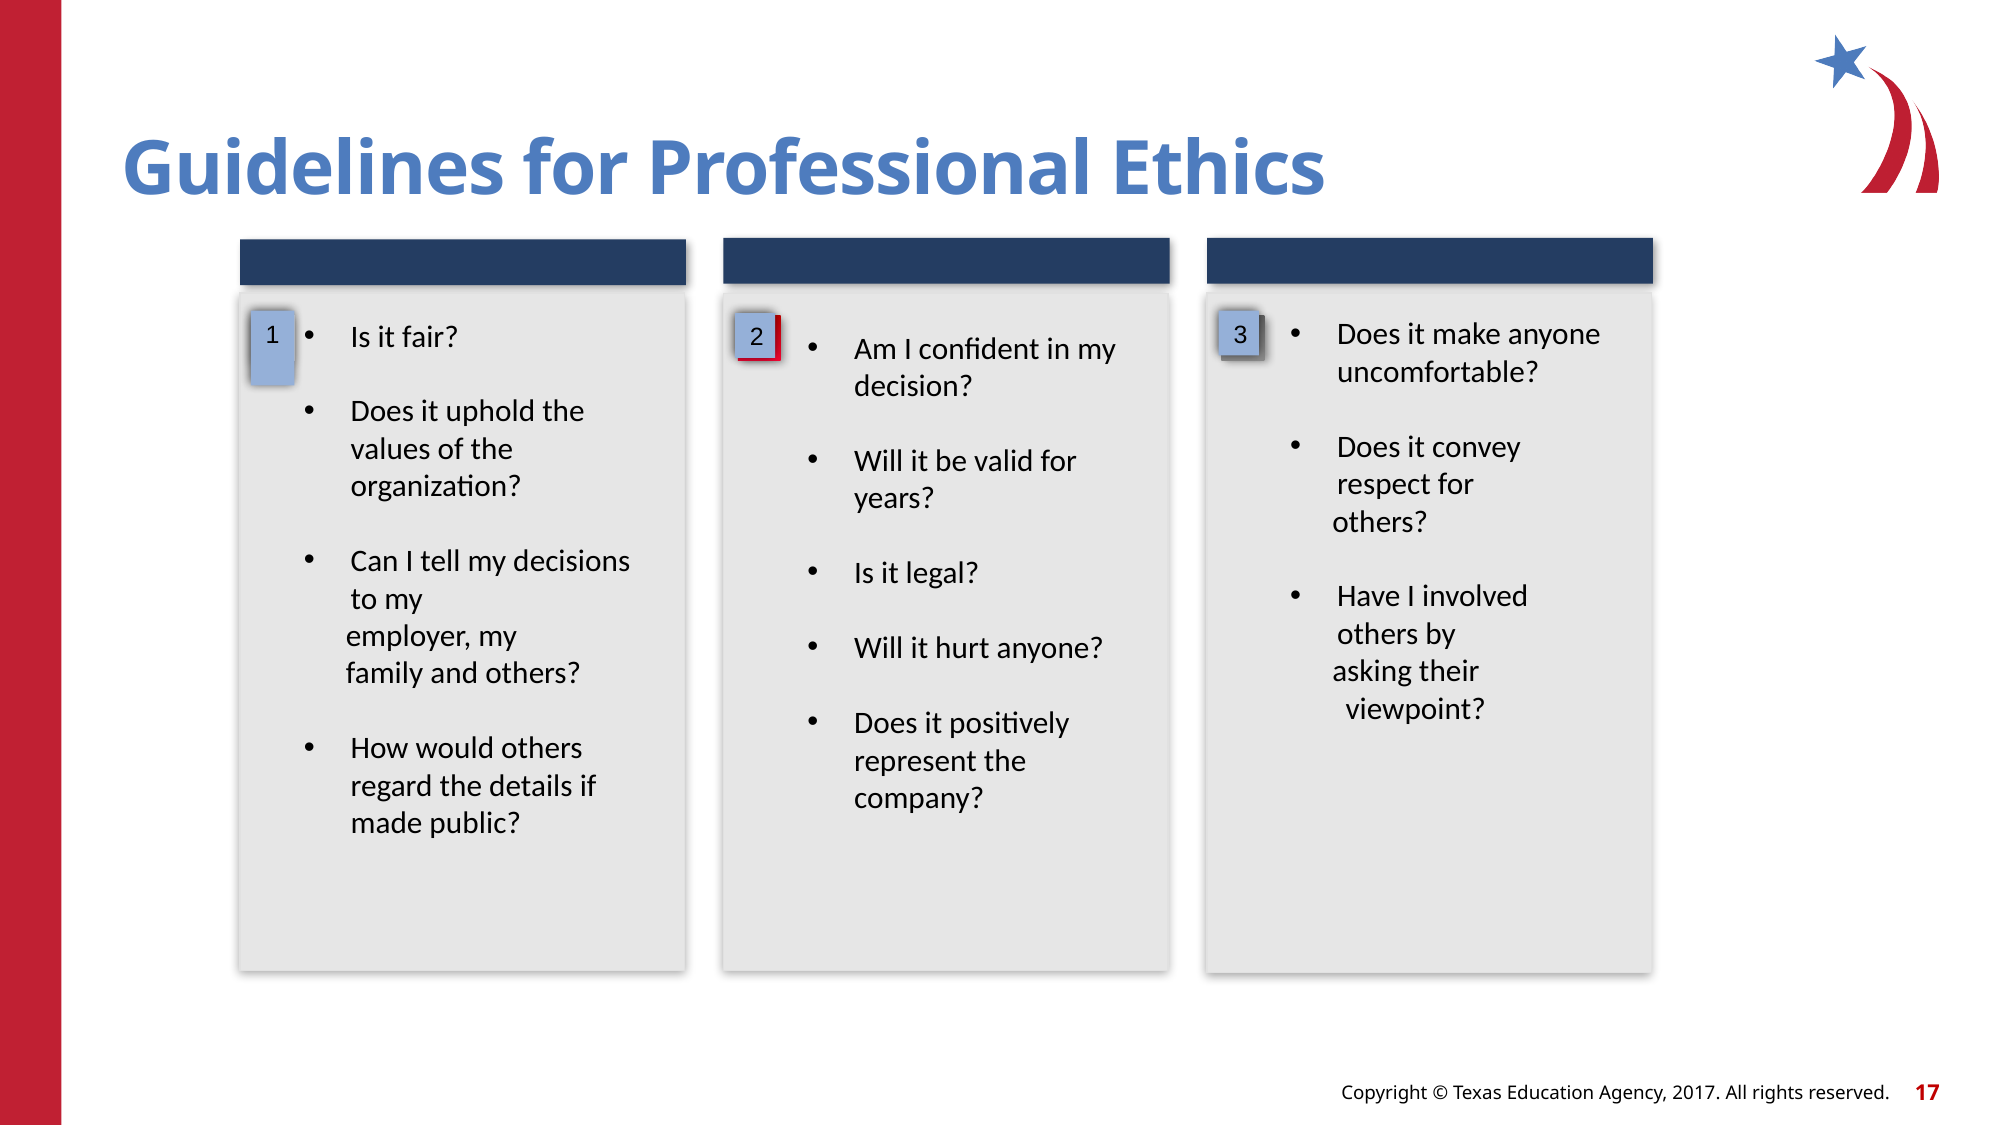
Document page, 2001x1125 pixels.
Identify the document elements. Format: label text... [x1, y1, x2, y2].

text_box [240, 237, 1653, 1015]
title Guidelines for Professional Ethics [121, 66, 1772, 211]
picture [1814, 34, 1939, 193]
